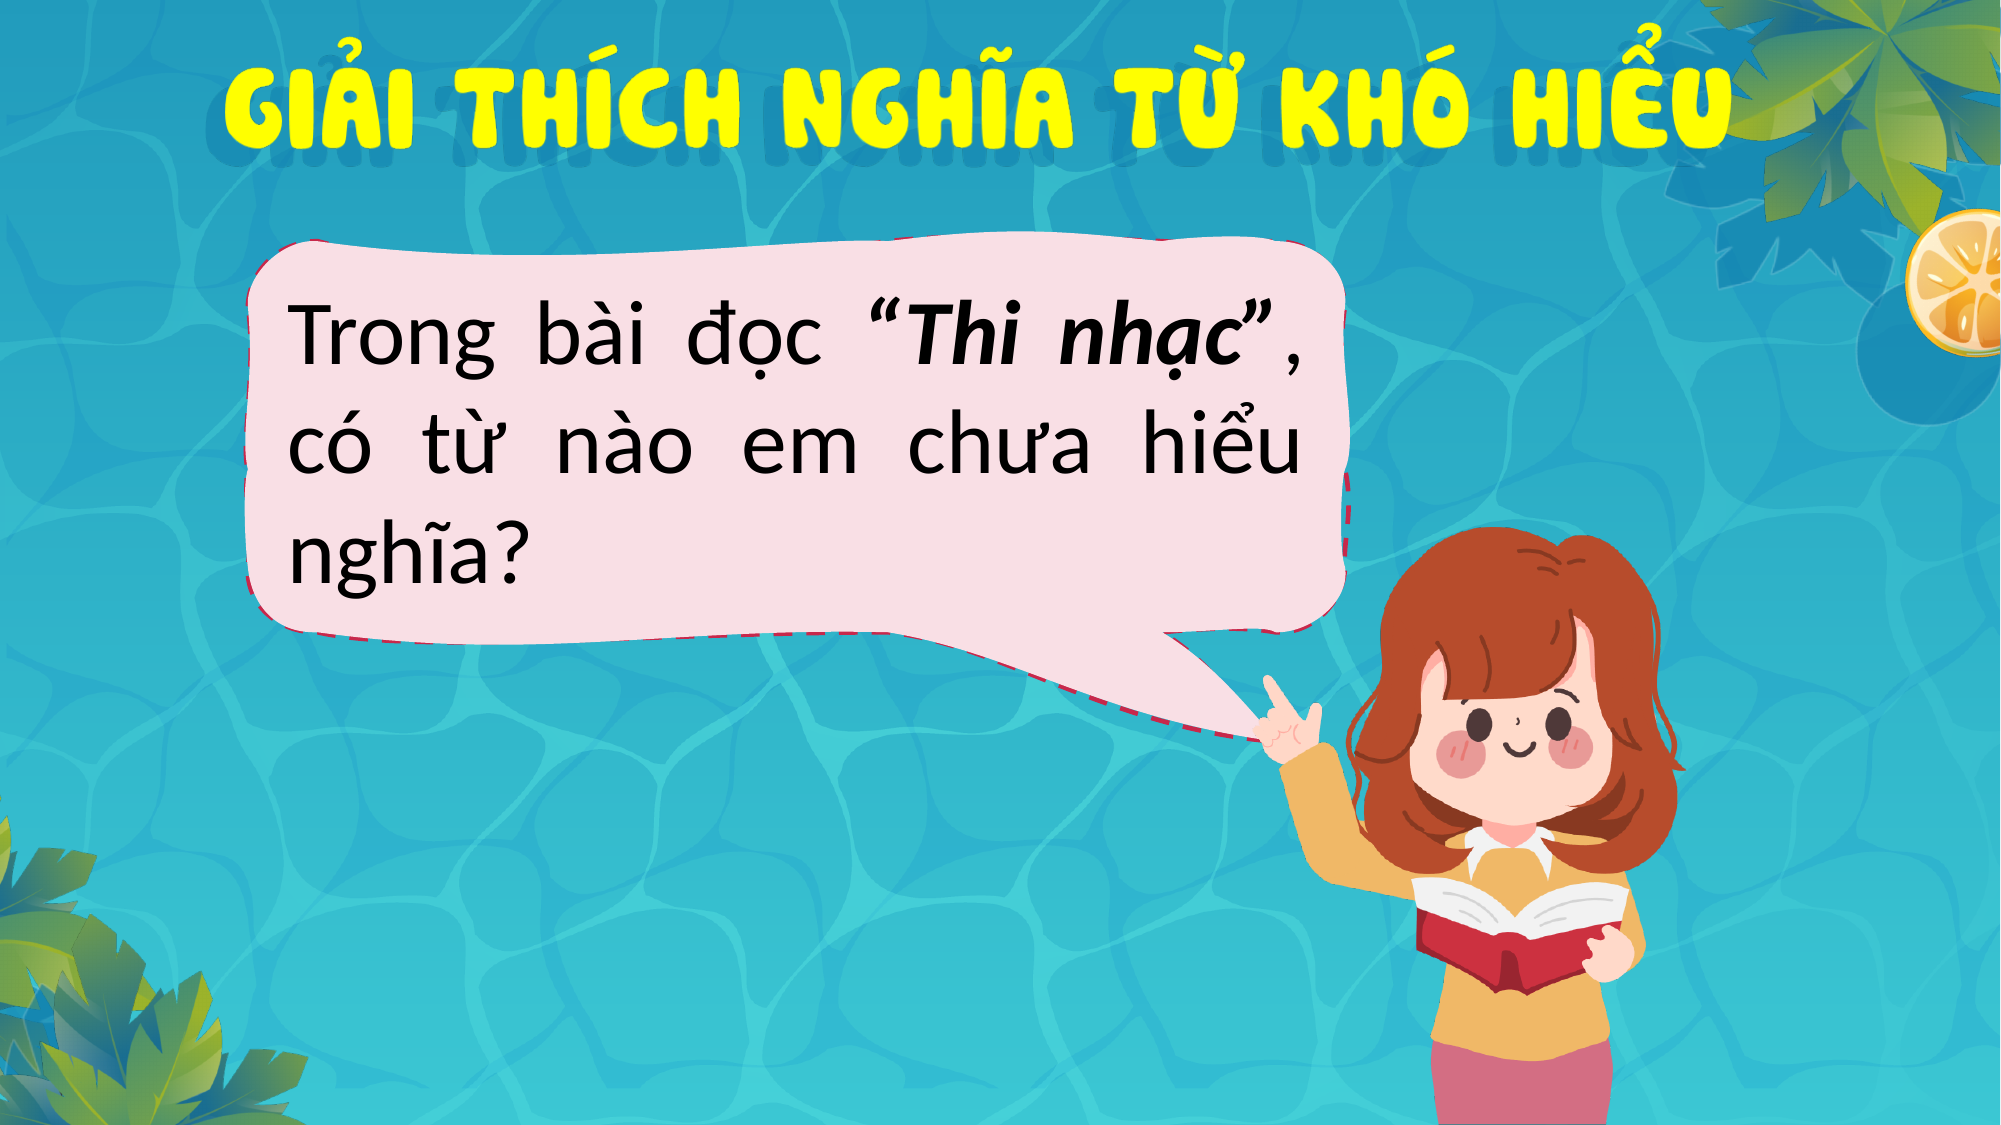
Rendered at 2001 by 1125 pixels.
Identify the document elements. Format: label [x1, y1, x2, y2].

picture [0, 0, 2001, 1125]
text_box [247, 264, 1346, 633]
